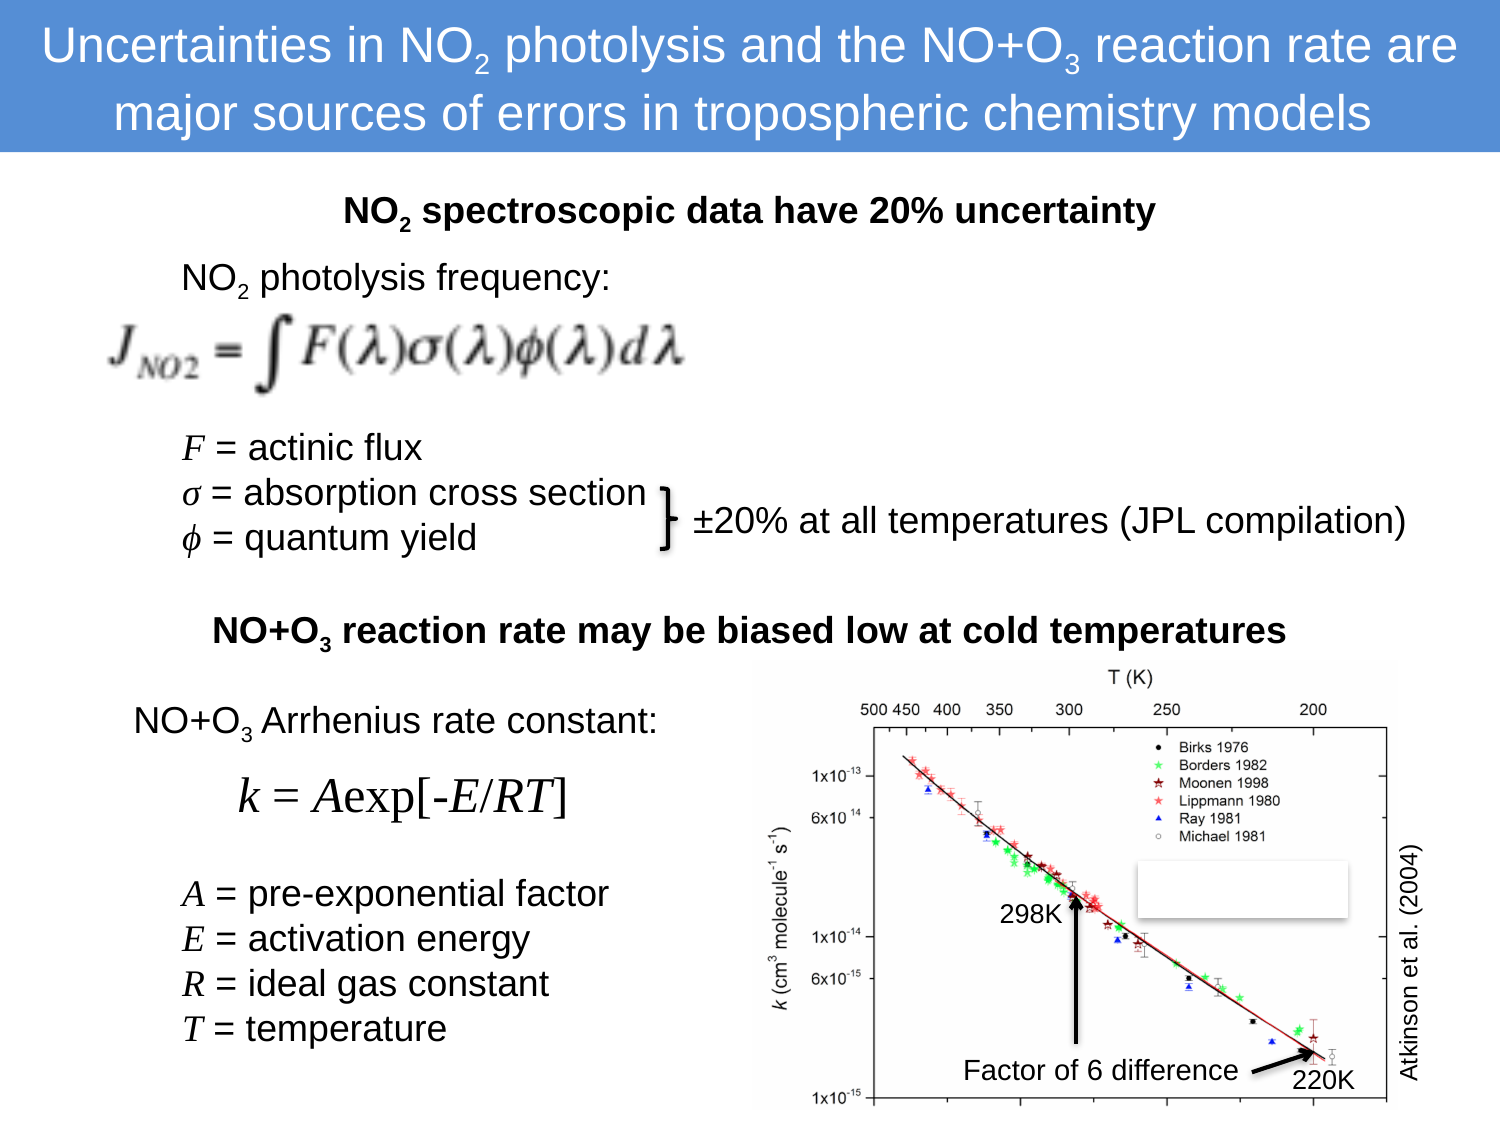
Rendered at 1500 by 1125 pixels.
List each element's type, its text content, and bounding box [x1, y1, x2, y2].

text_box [751, 660, 1399, 1110]
text_box ±20% at all temperatures (JPL compilation) [678, 488, 1423, 549]
text_box [659, 486, 679, 552]
text_box NO2 spectroscopic data have 20% uncertainty [0, 178, 1500, 245]
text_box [102, 301, 690, 399]
text_box NO+O3 Arrhenius rate constant: [118, 688, 674, 755]
text_box Atkinson et al. (2004) [1404, 829, 1430, 1097]
text_box NO2 photolysis frequency: [125, 245, 667, 299]
text_box NO+O3 reaction rate may be biased low at cold temperatures [0, 598, 1500, 665]
text_box k = Aexp[-E/RT] [222, 755, 584, 830]
text_box A = pre-exponential factor E = activation energy R = ideal gas constant T = temperature [167, 861, 625, 1057]
title Uncertainties in NO2 photolysis and the NO+O3 reaction rate are major sources of errors in tropospheric chemistry models [0, 0, 1500, 153]
text_box F = actinic flux σ = absorption cross section ϕ = quantum yield [167, 415, 663, 566]
